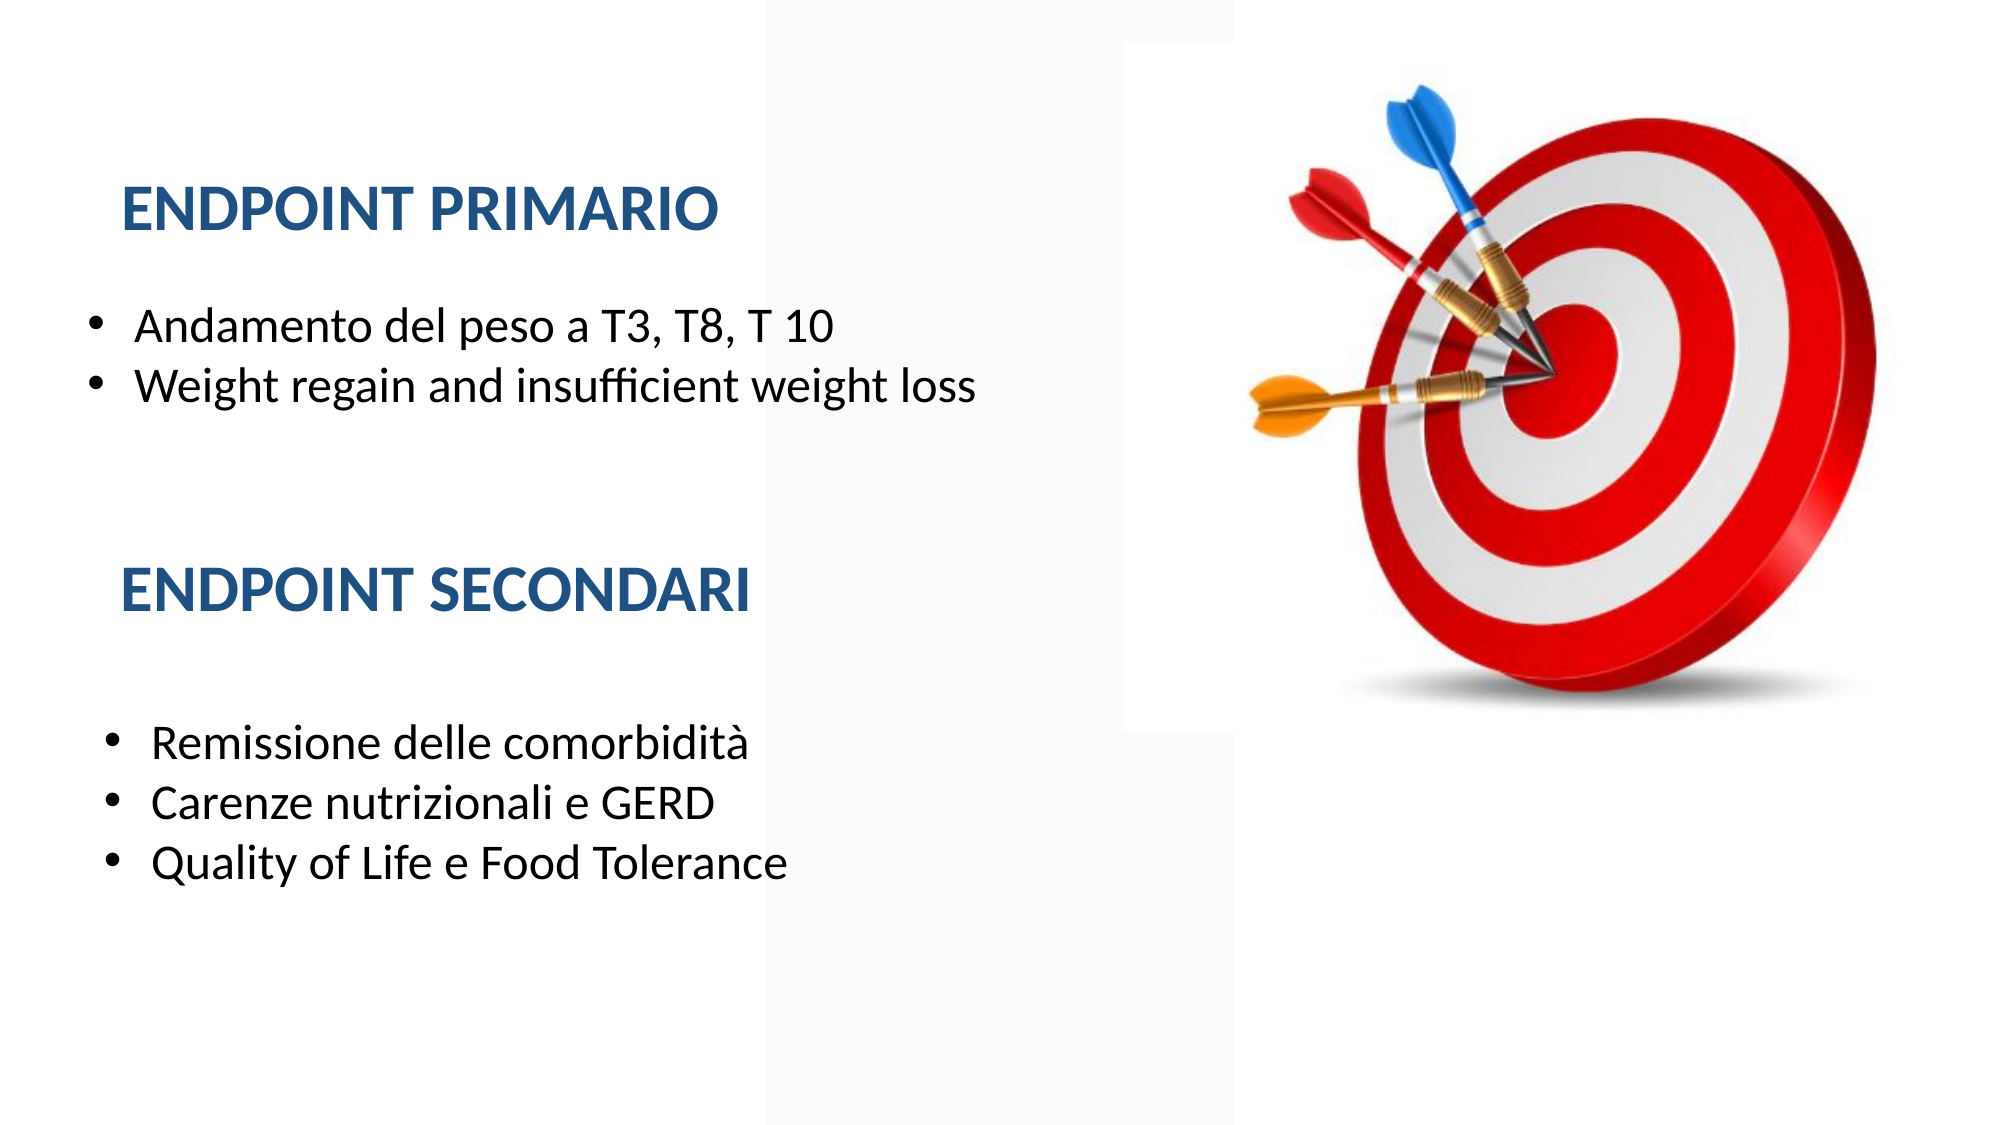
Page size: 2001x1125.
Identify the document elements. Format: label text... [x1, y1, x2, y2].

text_box Remissione delle comorbidità Carenze nutrizionali e GERD Quality of Life e Food Tolerance [89, 702, 1035, 898]
picture [1122, 42, 2000, 733]
text_box ENDPOINT PRIMARIO [106, 156, 1018, 252]
text_box ENDPOINT SECONDARI [106, 536, 1107, 632]
text_box Andamento del peso a T3, T8, T 10 Weight regain and insufficient weight loss [72, 285, 1018, 421]
